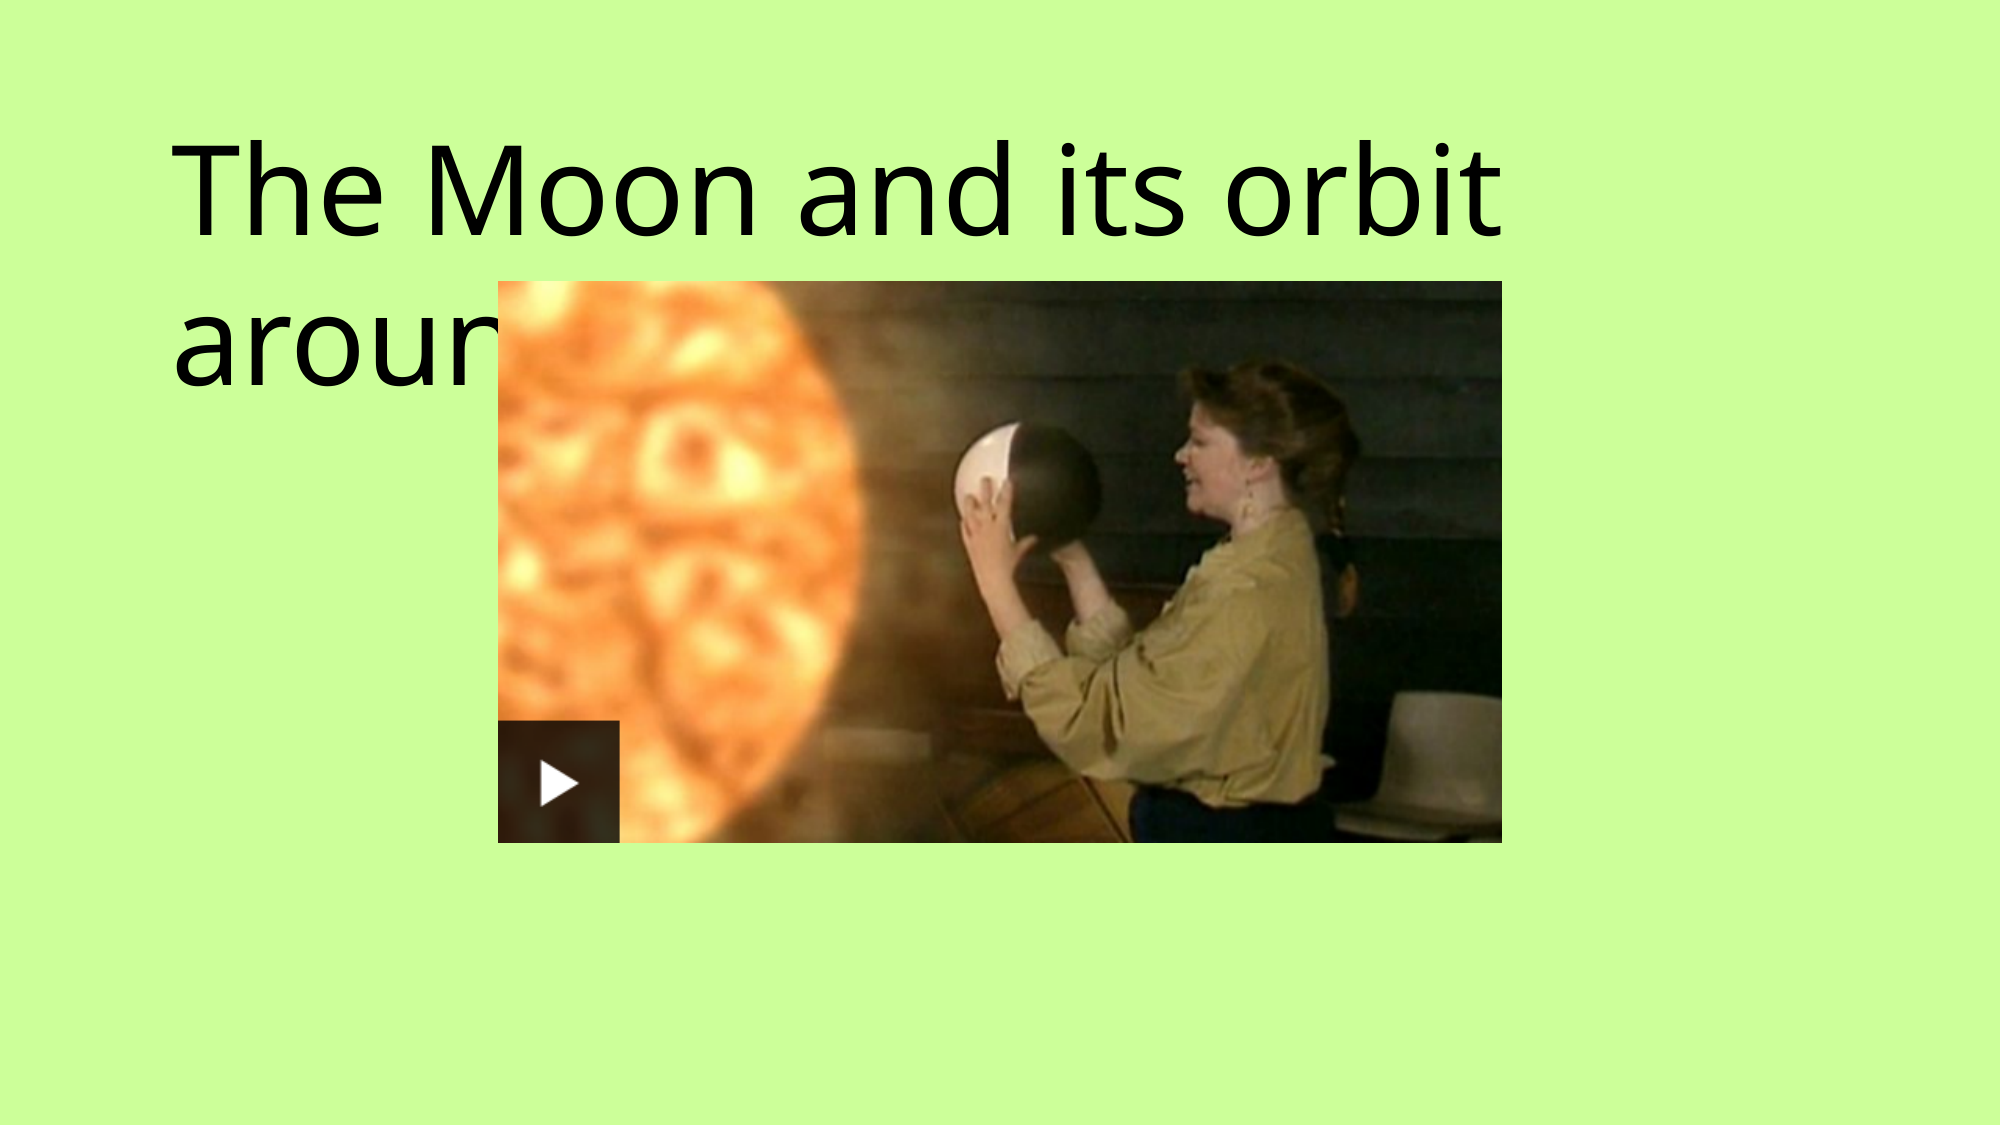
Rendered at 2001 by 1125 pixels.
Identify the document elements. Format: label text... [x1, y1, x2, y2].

text_box The Moon and its orbit around Earth [156, 102, 1717, 418]
picture [498, 281, 1502, 843]
